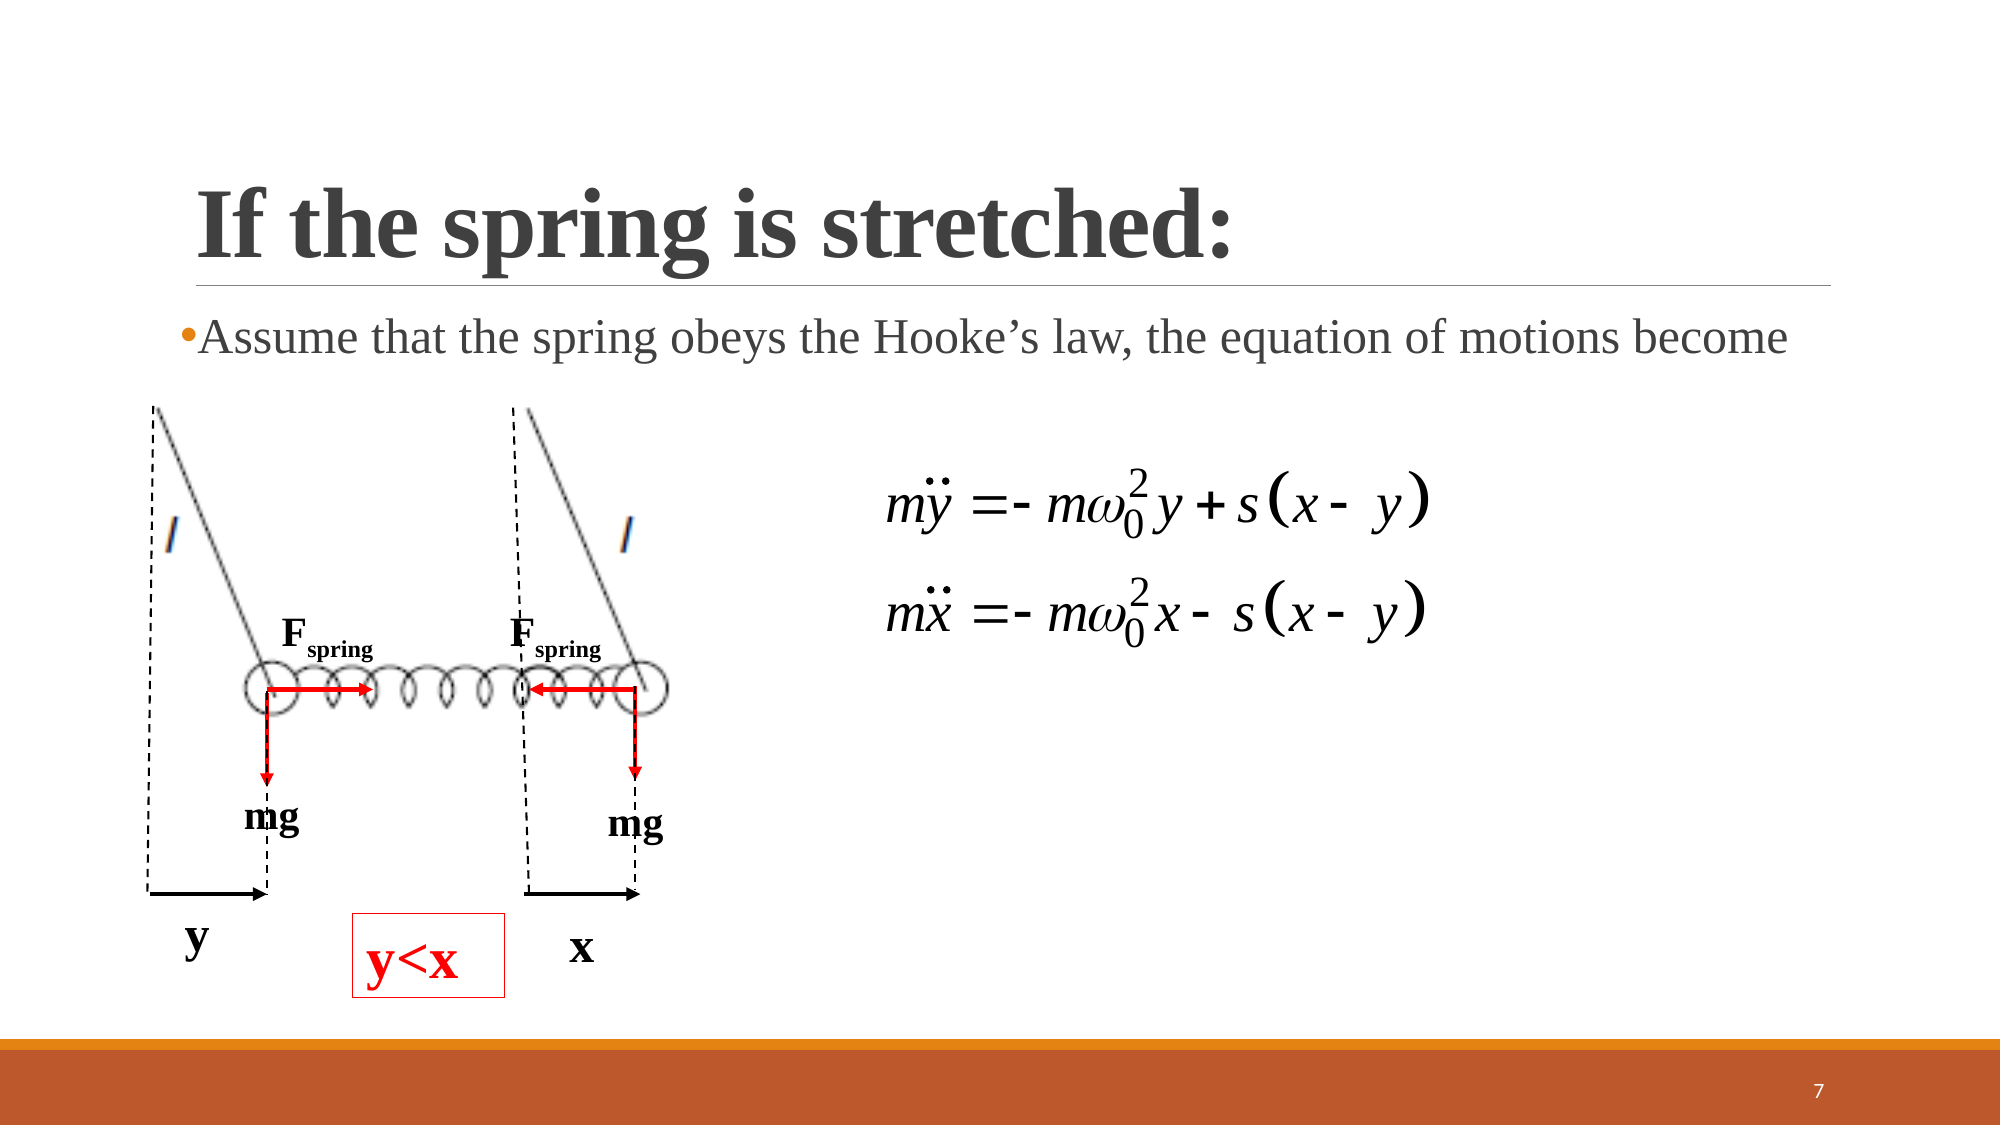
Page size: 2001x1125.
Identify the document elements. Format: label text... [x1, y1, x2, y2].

title If the spring is stretched: [180, 47, 1830, 285]
text_box y<x [352, 989, 505, 998]
slide_number 7 [1624, 1059, 1840, 1120]
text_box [78, 380, 724, 981]
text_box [876, 452, 1434, 664]
list Assume that the spring obeys the Hooke’s law, the equation of motions become [180, 302, 1830, 963]
